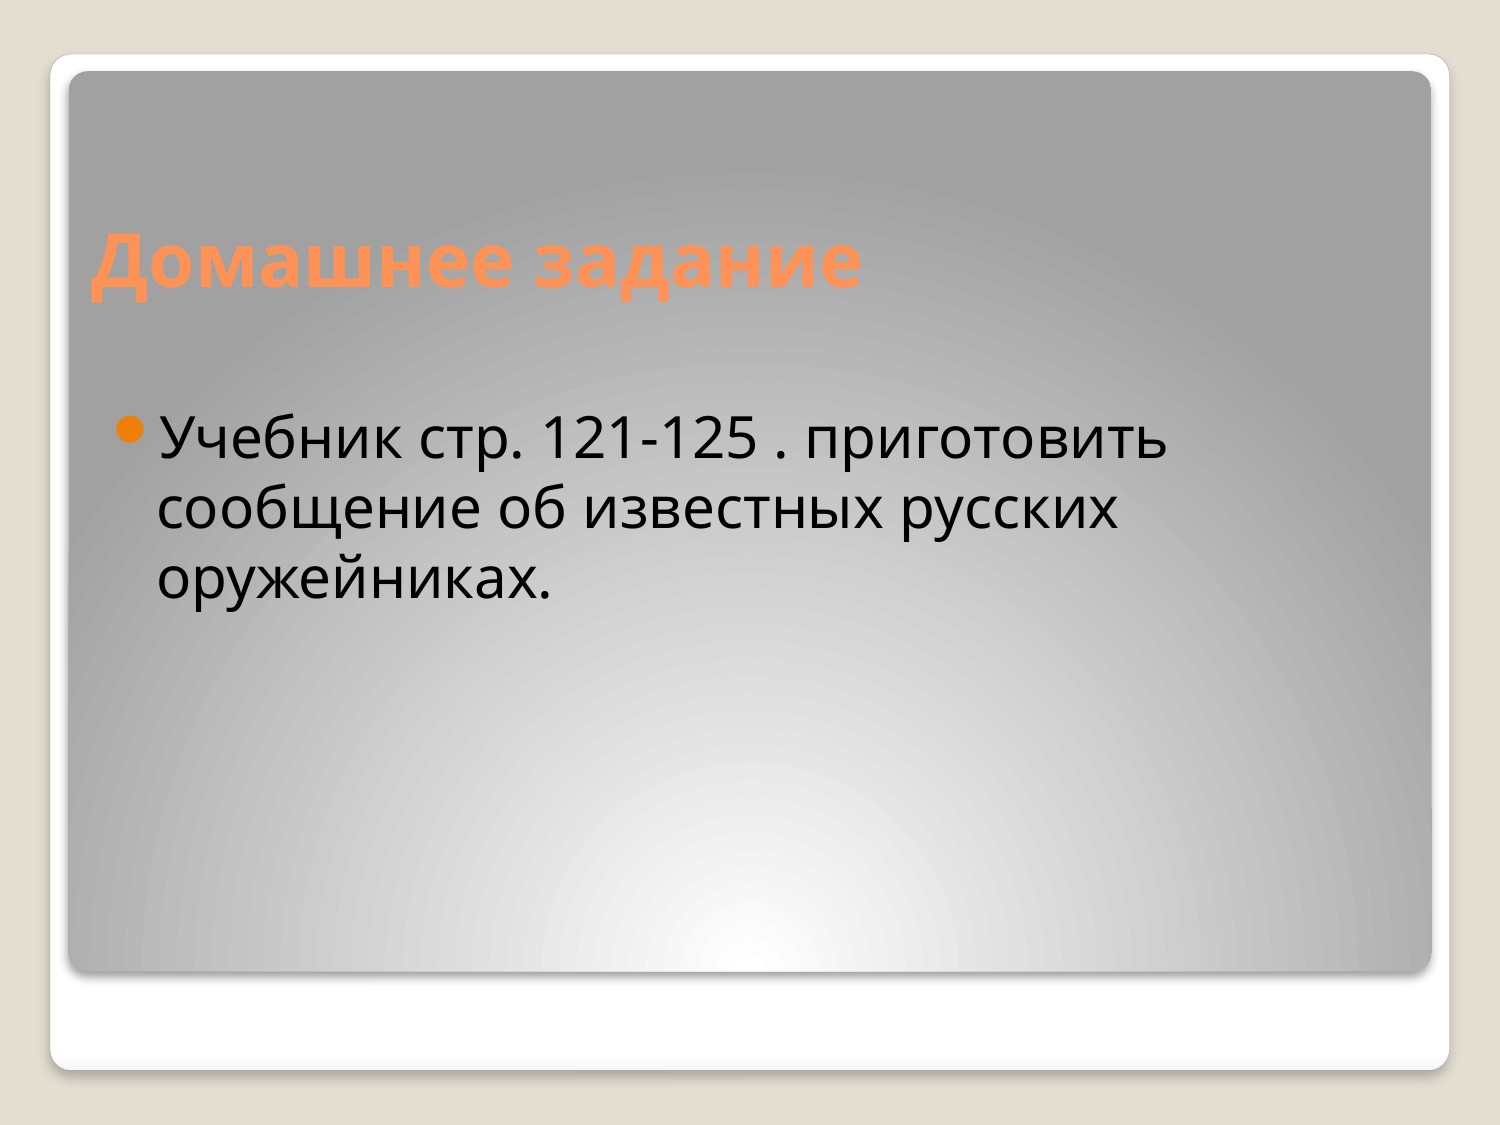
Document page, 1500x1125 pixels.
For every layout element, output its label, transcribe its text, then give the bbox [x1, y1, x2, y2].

list Учебник стр. 121-125 . приготовить сообщение об известных русских оружейниках. [82, 385, 1425, 774]
title Домашнее задание [76, 137, 1420, 310]
